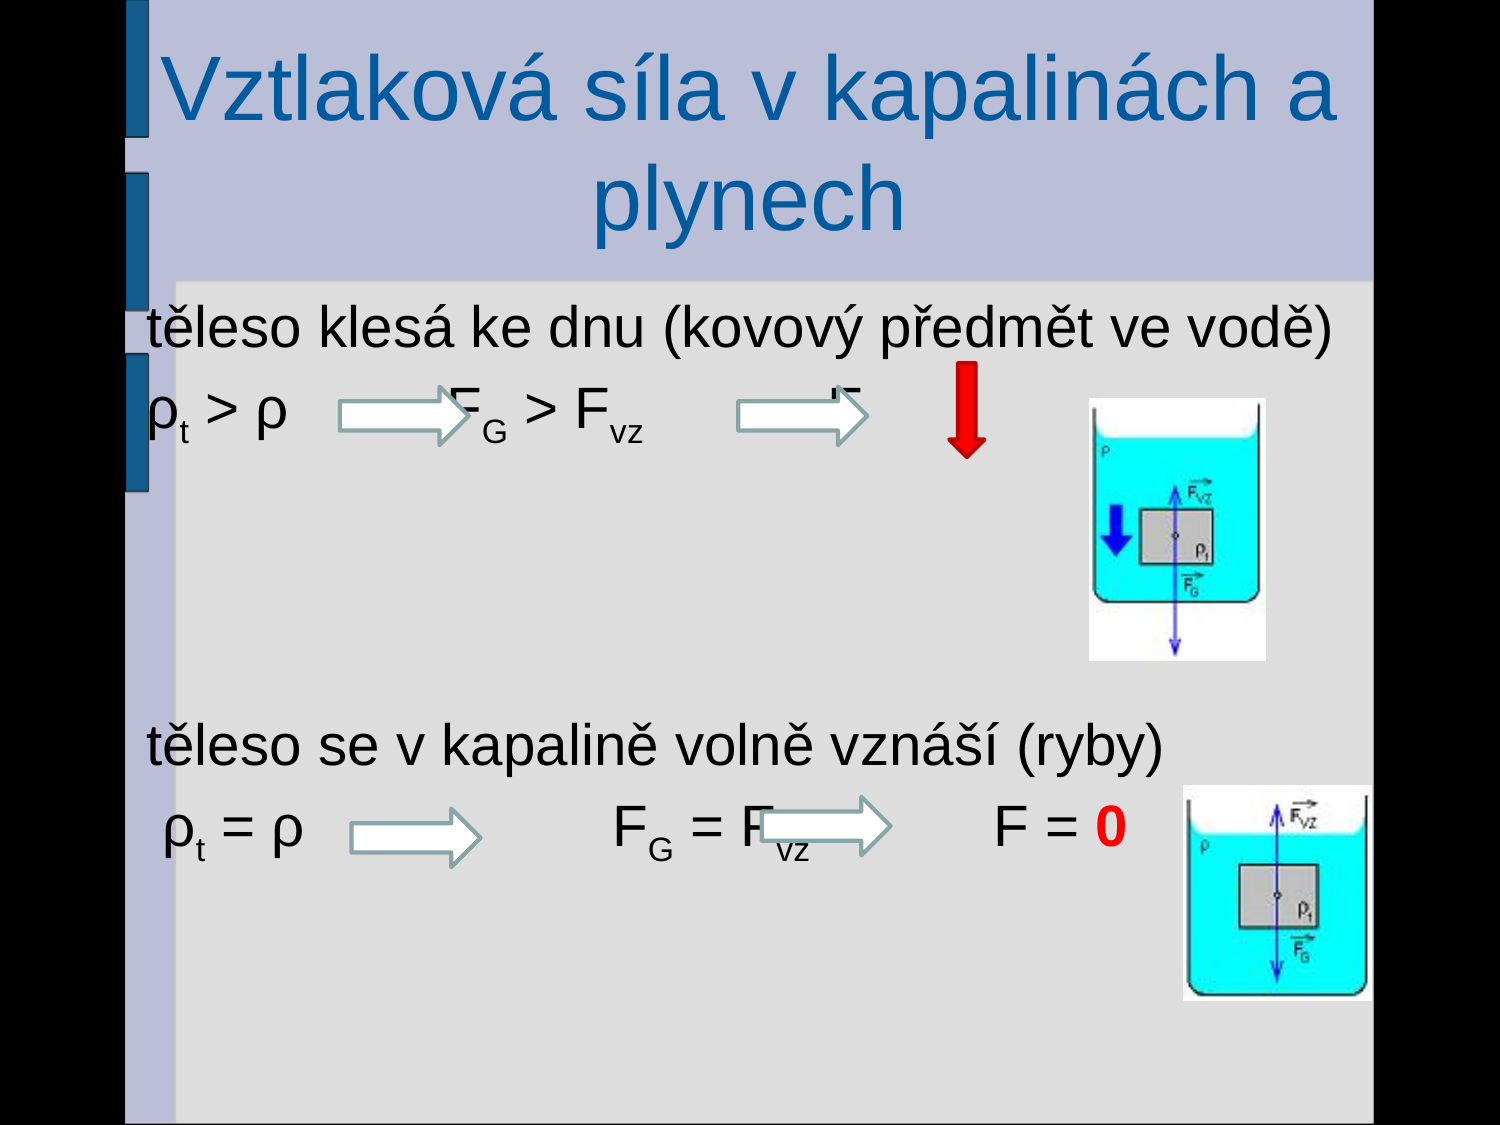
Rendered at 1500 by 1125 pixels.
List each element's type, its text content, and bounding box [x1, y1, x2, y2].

list těleso klesá ke dnu (kovový předmět ve vodě) ρt > ρ FG > Fvz F těleso se v kapalině volně vznáší (ryby) ρt = ρ FG = Fvz F = 0 [46, 280, 1398, 1024]
slide_number 17 [1074, 1024, 1426, 1103]
picture [0, 0, 1500, 1125]
title Vztlaková síla v kapalinách a plynech [74, 44, 1426, 233]
text_box [759, 794, 893, 858]
text_box [947, 361, 987, 460]
text_box [337, 384, 471, 448]
text_box [349, 806, 483, 870]
text_box [736, 384, 870, 448]
